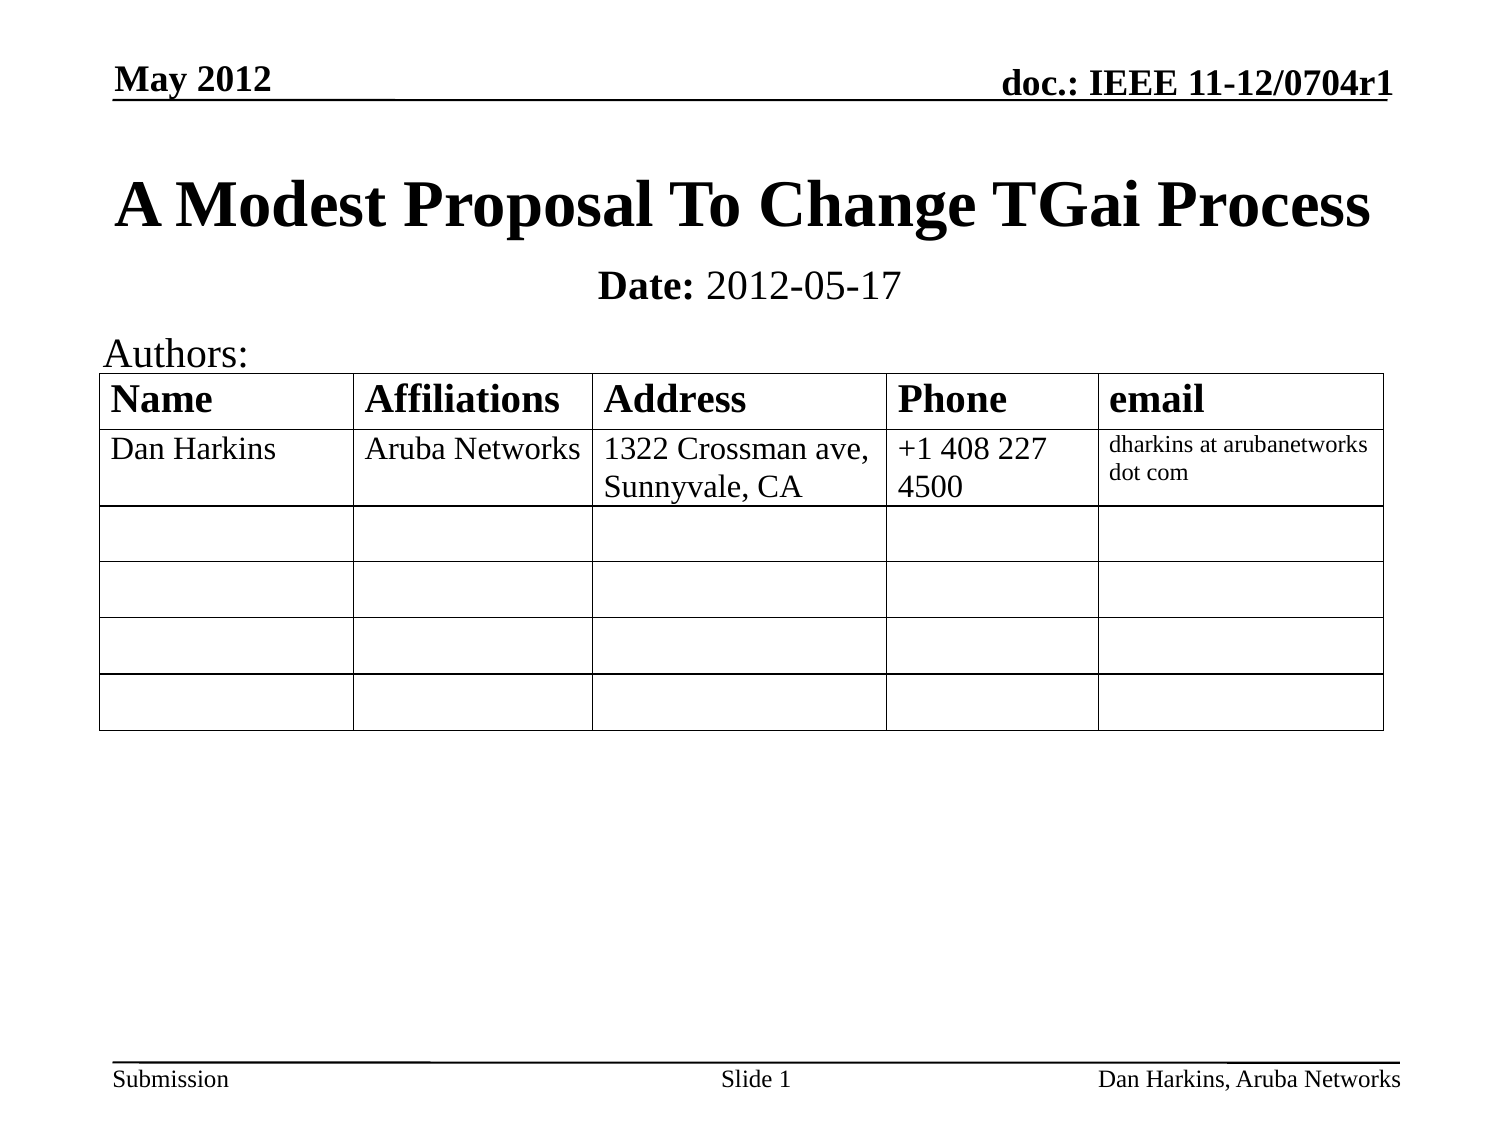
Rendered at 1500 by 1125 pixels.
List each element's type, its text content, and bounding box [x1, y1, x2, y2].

footer Dan Harkins, Aruba Networks [902, 1061, 1402, 1093]
slide_number Slide 1 [712, 1061, 800, 1123]
text_box Authors: [87, 318, 325, 371]
list Date: 2012-05-17 [112, 249, 1388, 316]
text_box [84, 373, 1410, 780]
title A Modest Proposal To Change TGai Process [87, 112, 1401, 288]
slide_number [114, 54, 493, 100]
